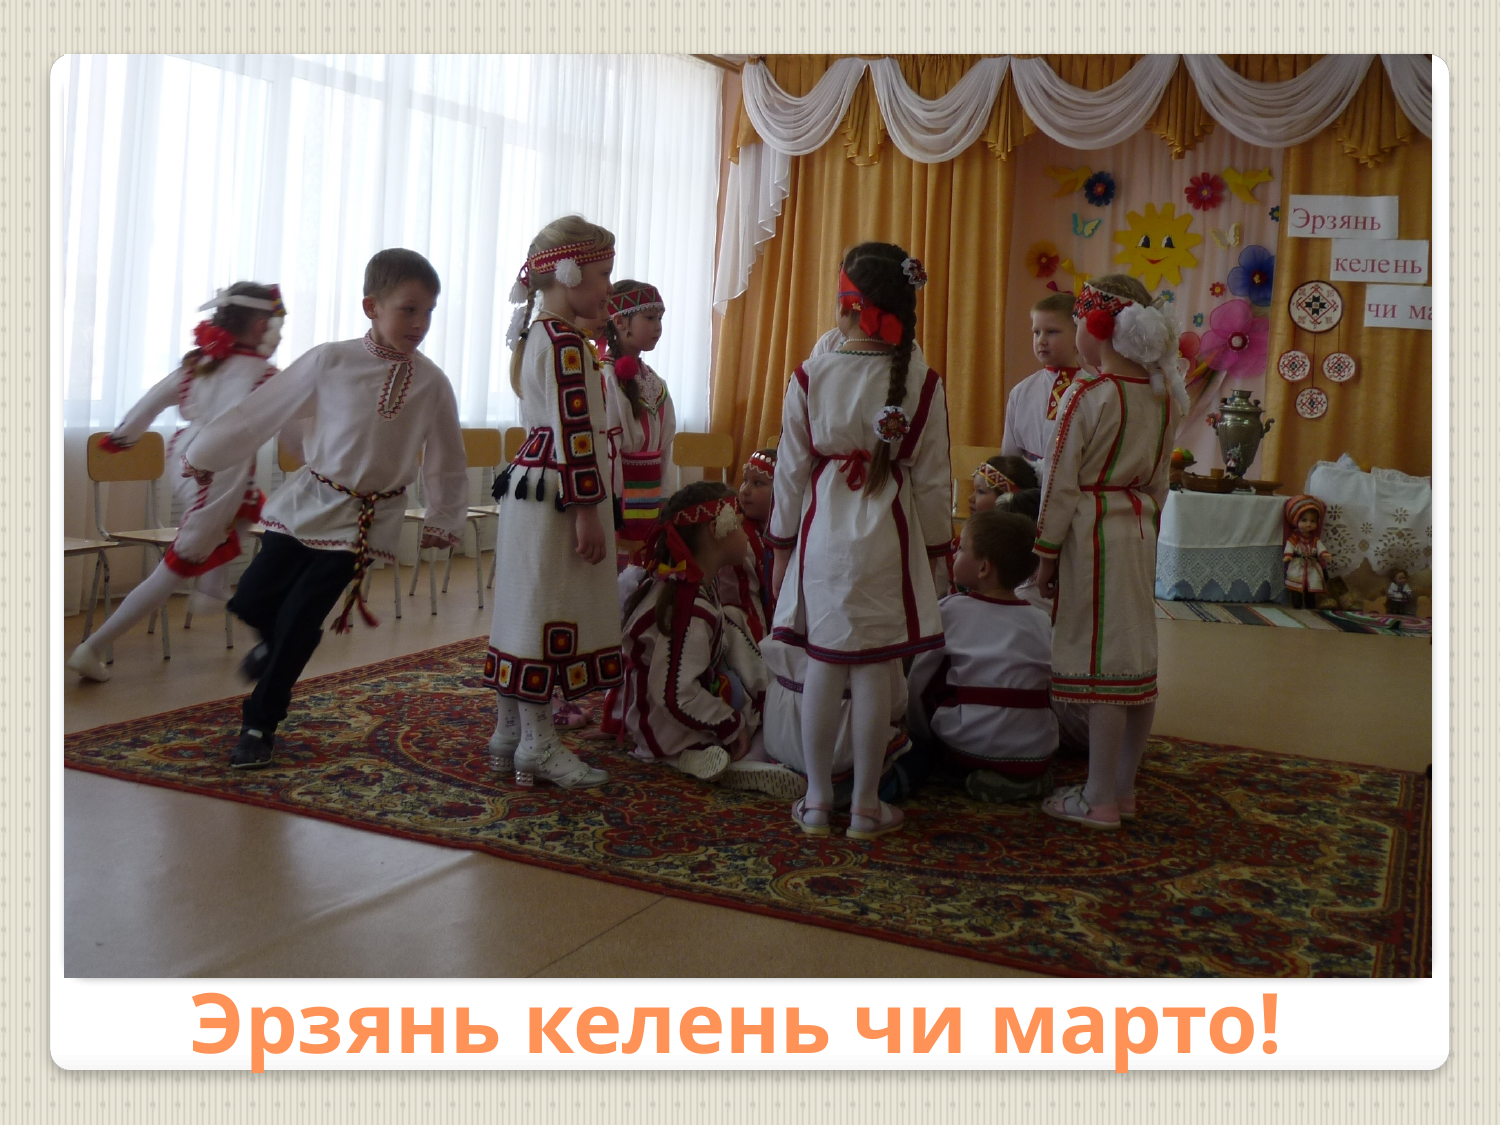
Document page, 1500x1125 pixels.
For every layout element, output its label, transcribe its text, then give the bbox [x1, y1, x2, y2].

picture [64, 54, 1433, 978]
title Эрзянь келень чи марто! [65, 991, 1408, 1078]
